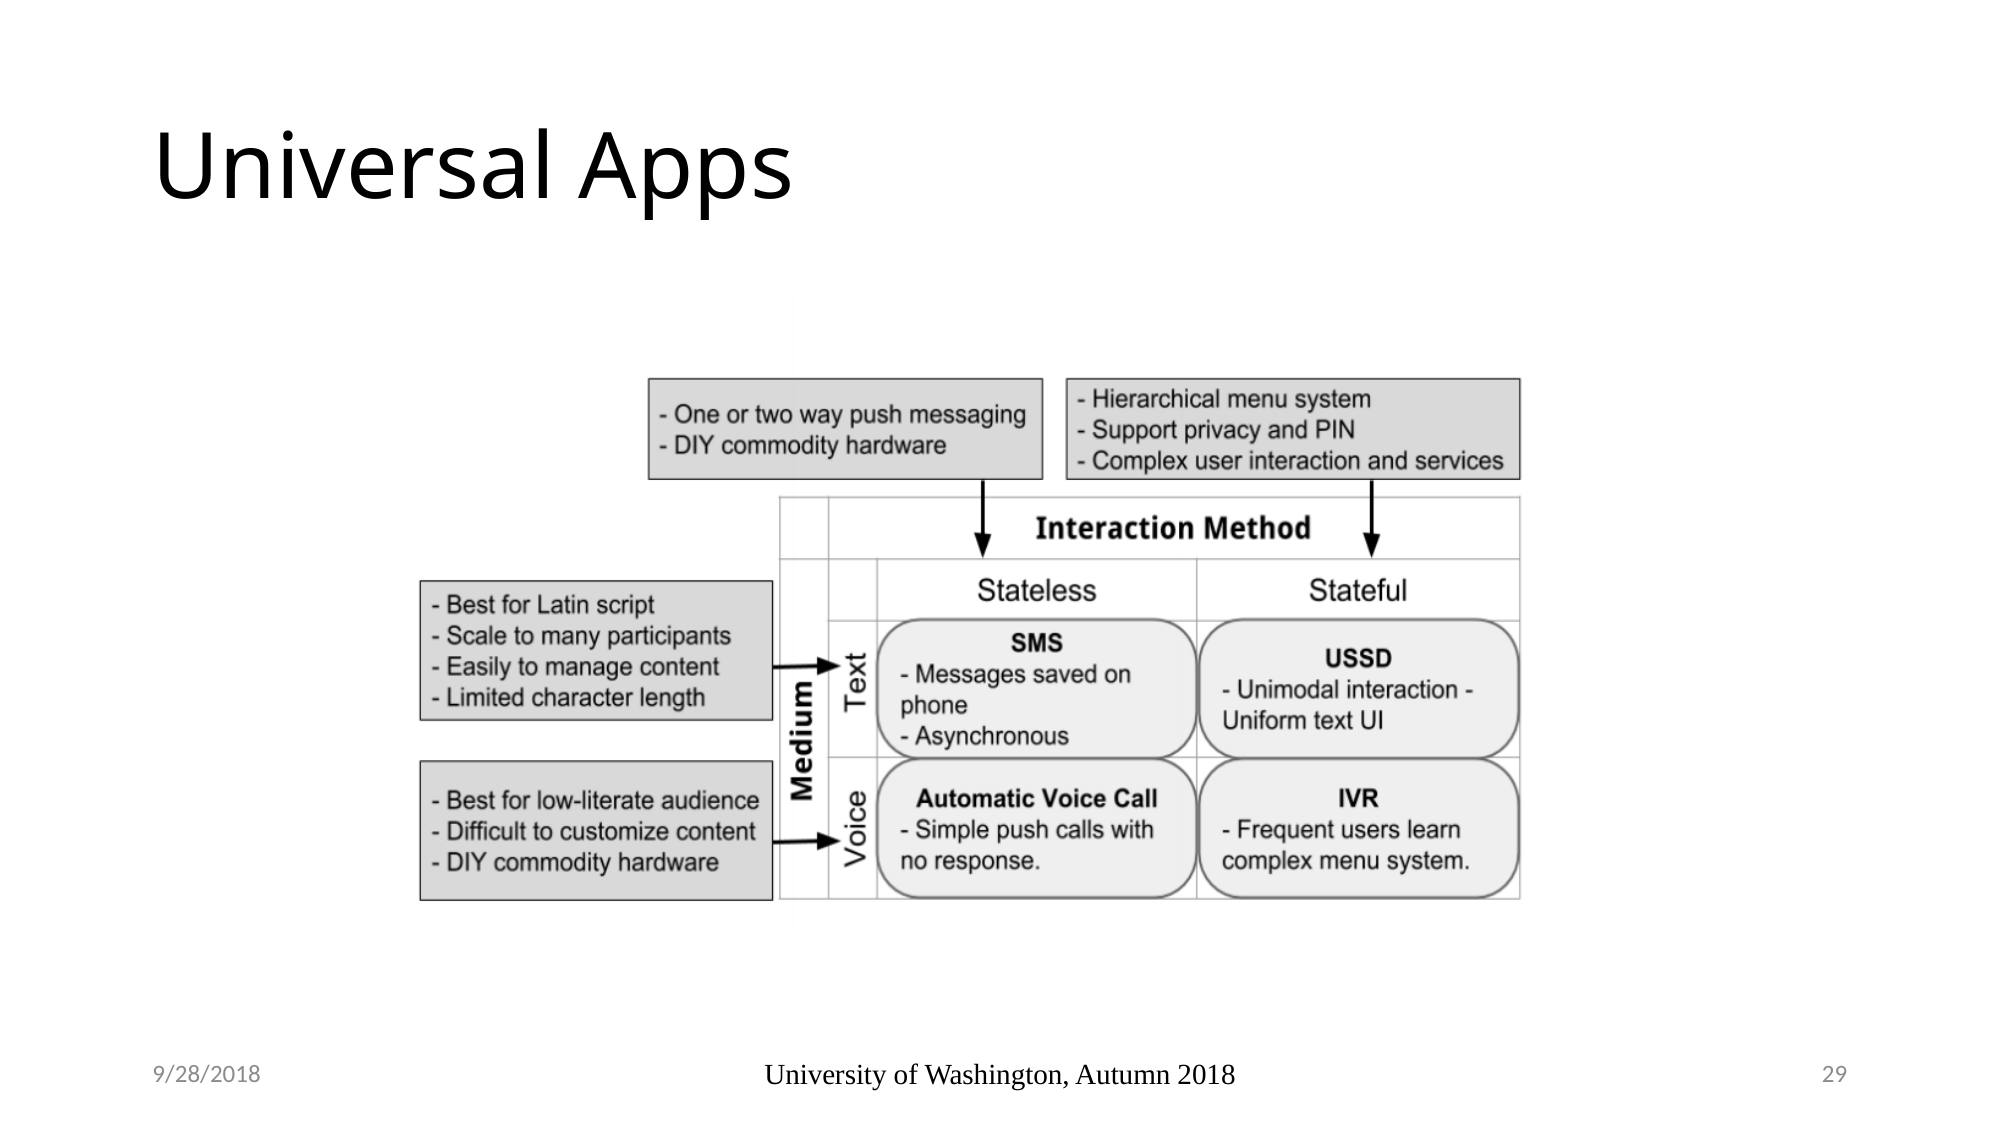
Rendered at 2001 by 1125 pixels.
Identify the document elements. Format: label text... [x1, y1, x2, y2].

slide_number 29 [1412, 1042, 1863, 1103]
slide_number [137, 1042, 588, 1103]
footer University of Washington, Autumn 2018 [662, 1042, 1338, 1103]
picture [355, 294, 1628, 950]
title Universal Apps [137, 59, 1863, 278]
